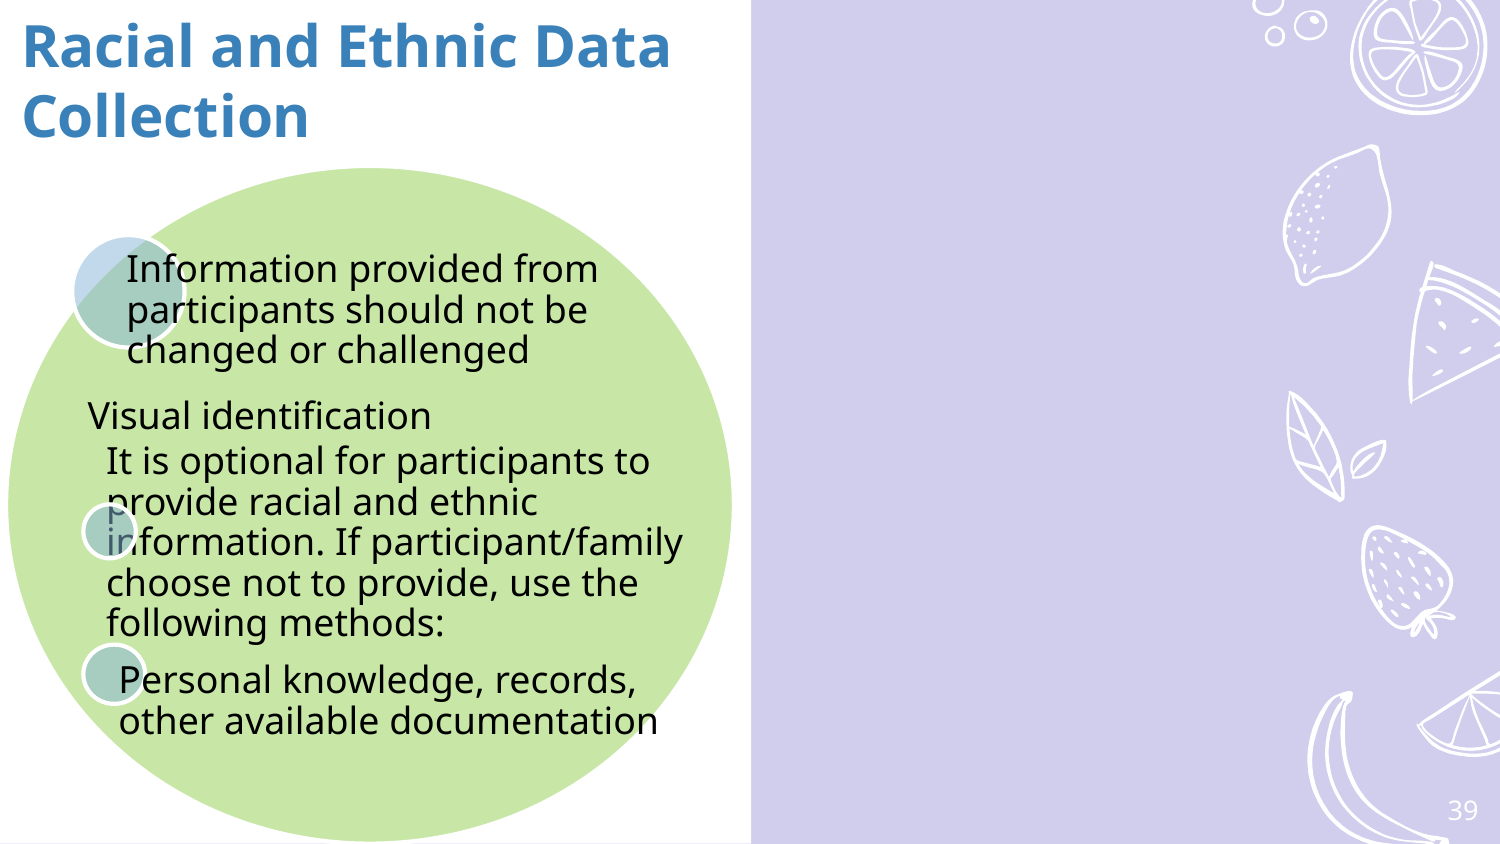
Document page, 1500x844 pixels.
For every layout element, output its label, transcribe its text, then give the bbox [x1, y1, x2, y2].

title Racial and Ethnic Data Collection [6, 23, 762, 164]
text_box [5, 123, 746, 844]
slide_number 39 [1403, 779, 1494, 844]
